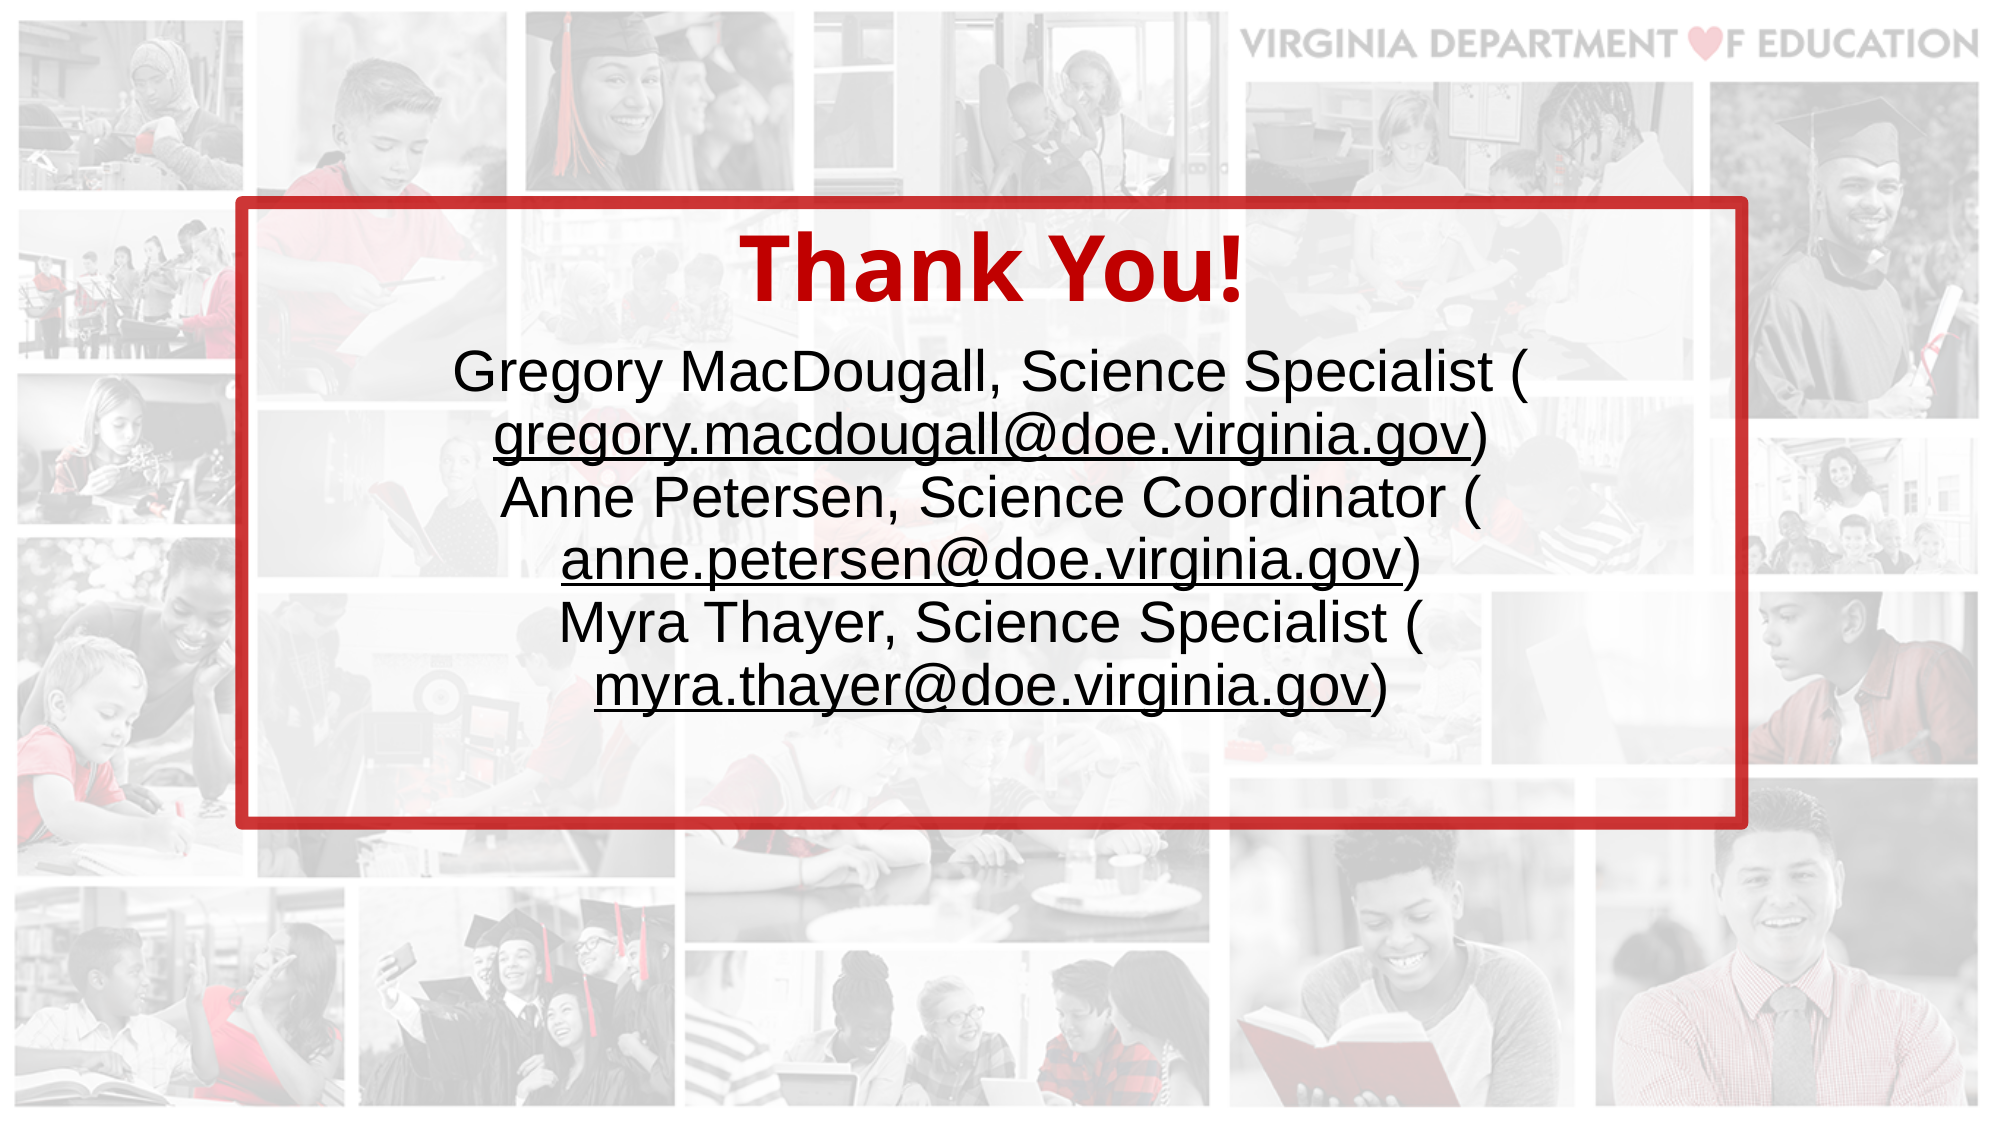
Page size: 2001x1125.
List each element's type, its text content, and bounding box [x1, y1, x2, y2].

title Thank You! Gregory MacDougall, Science Specialist (gregory.macdougall@doe.virginia.gov) Anne Petersen, Science Coordinator (anne.petersen@doe.virginia.gov) Myra Thayer, Science Specialist (myra.thayer@doe.virginia.gov) [235, 196, 1748, 830]
